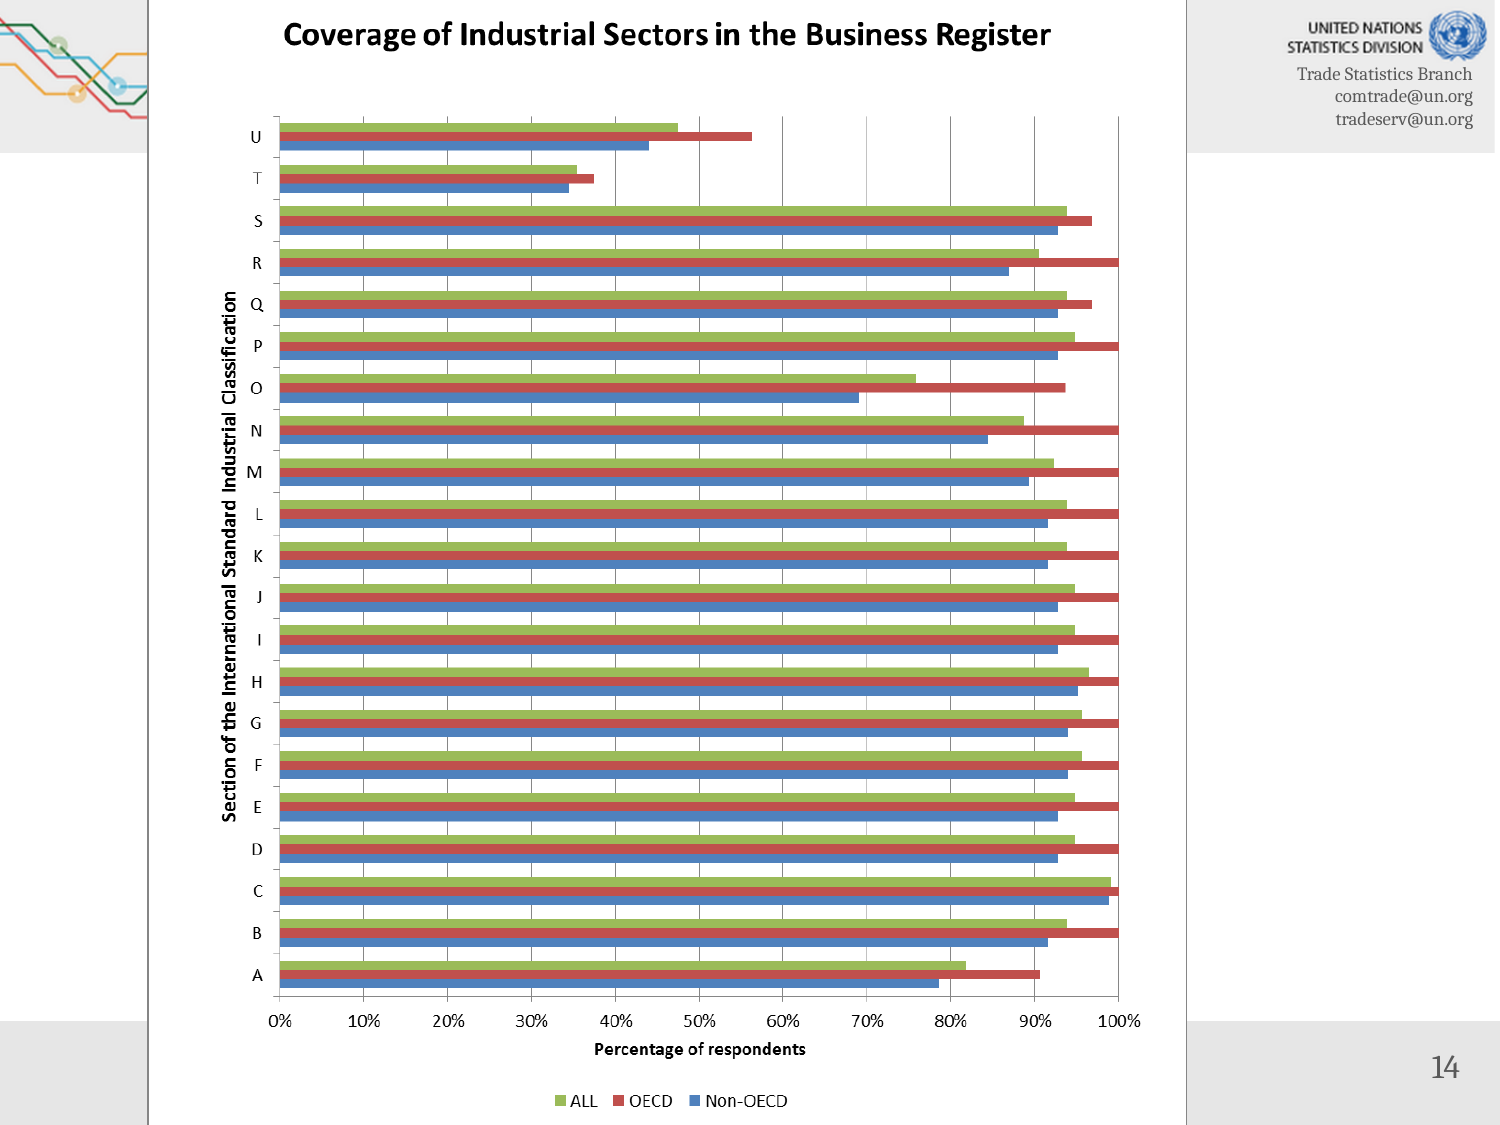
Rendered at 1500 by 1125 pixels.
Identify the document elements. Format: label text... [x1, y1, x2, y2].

slide_number 14 [1191, 1037, 1475, 1103]
picture [0, 0, 1500, 1125]
